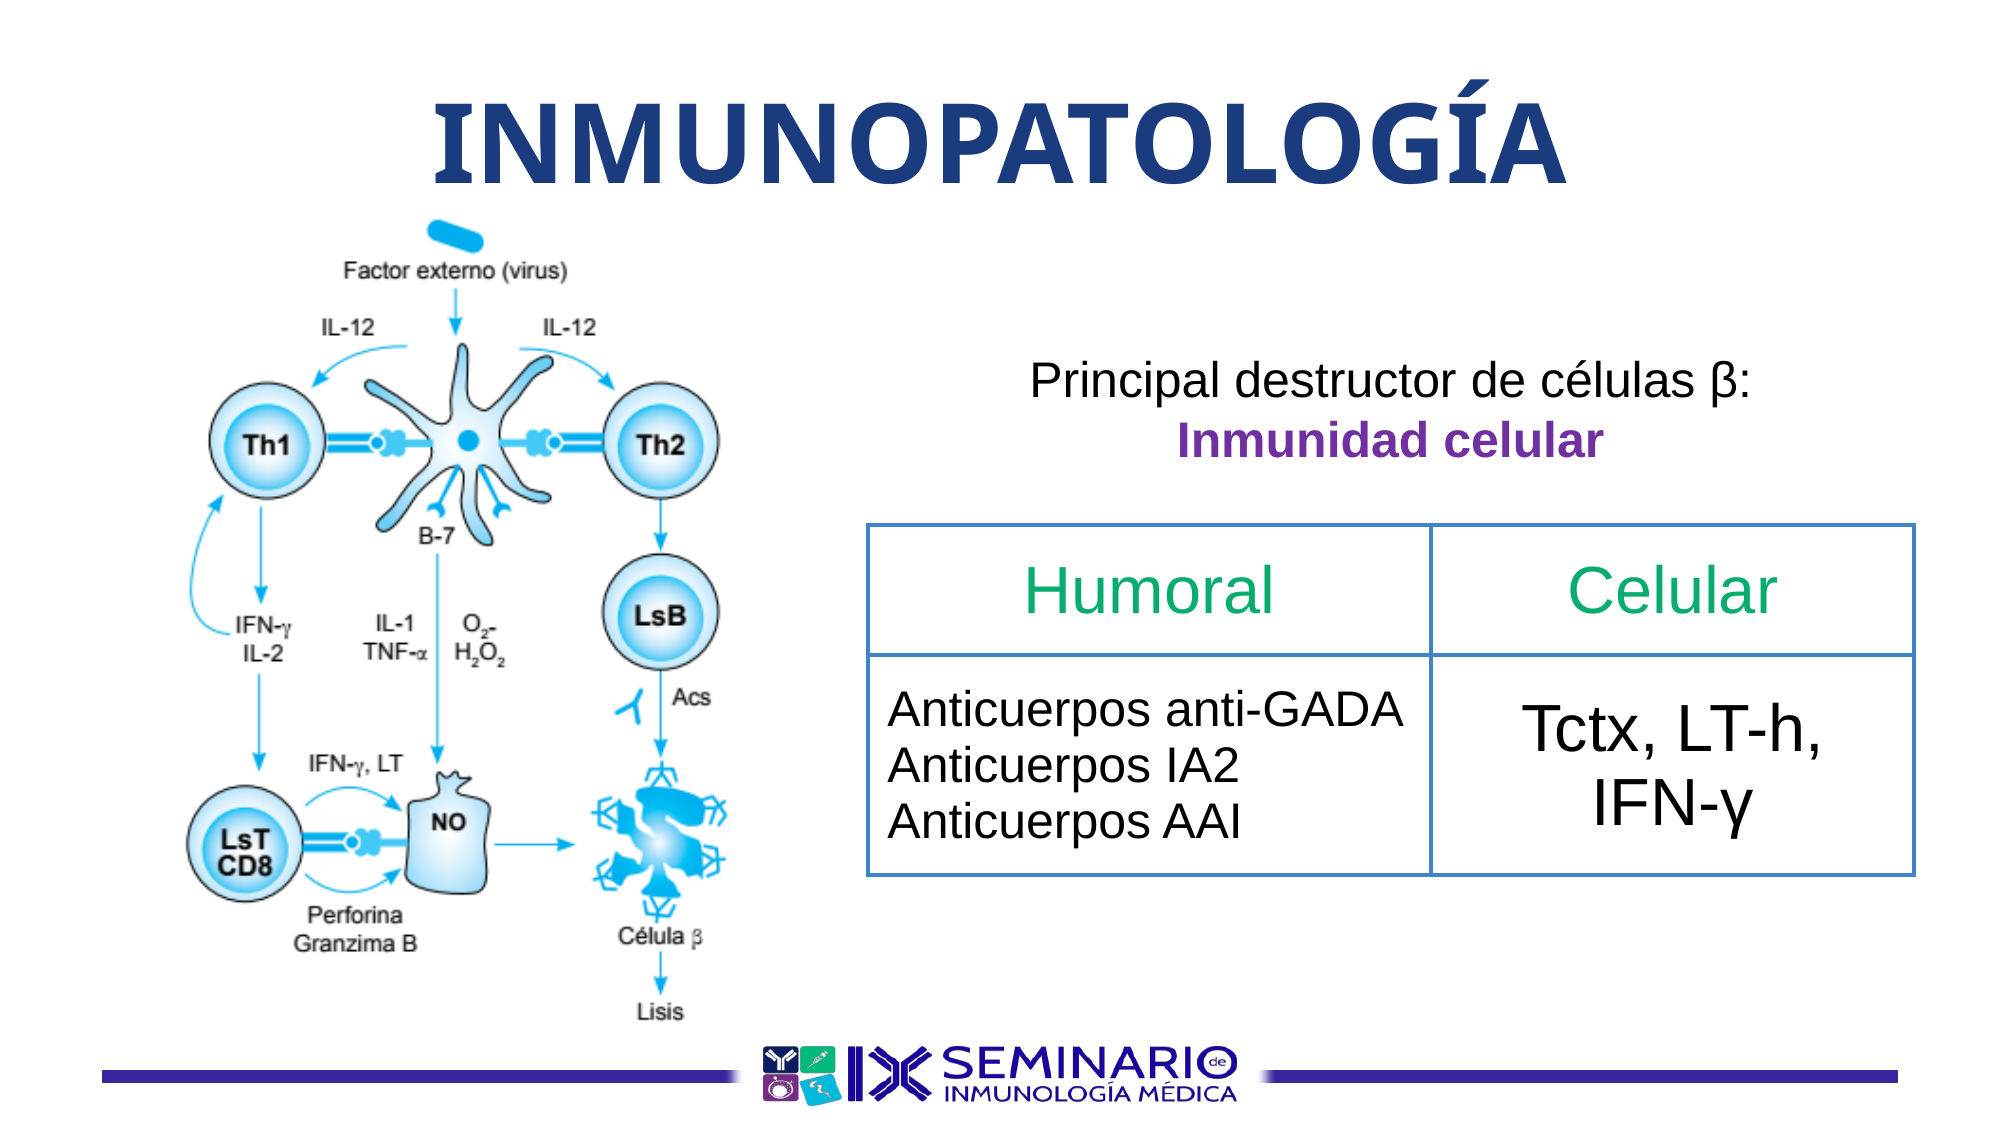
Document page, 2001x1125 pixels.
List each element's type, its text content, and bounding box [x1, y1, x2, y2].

table_cell Anticuerpos anti-GADA Anticuerpos IA2 Anticuerpos AAI [870, 657, 1429, 873]
picture [175, 194, 740, 1057]
table_cell Tctx, LT-h, IFN-γ [1433, 657, 1912, 873]
table_header Celular [1433, 527, 1912, 653]
title INMUNOPATOLOGÍA [99, 45, 1900, 233]
text_box Principal destructor de células β: Inmunidad celular [941, 326, 1841, 469]
table_header Humoral [870, 527, 1429, 653]
picture [763, 1046, 1237, 1106]
